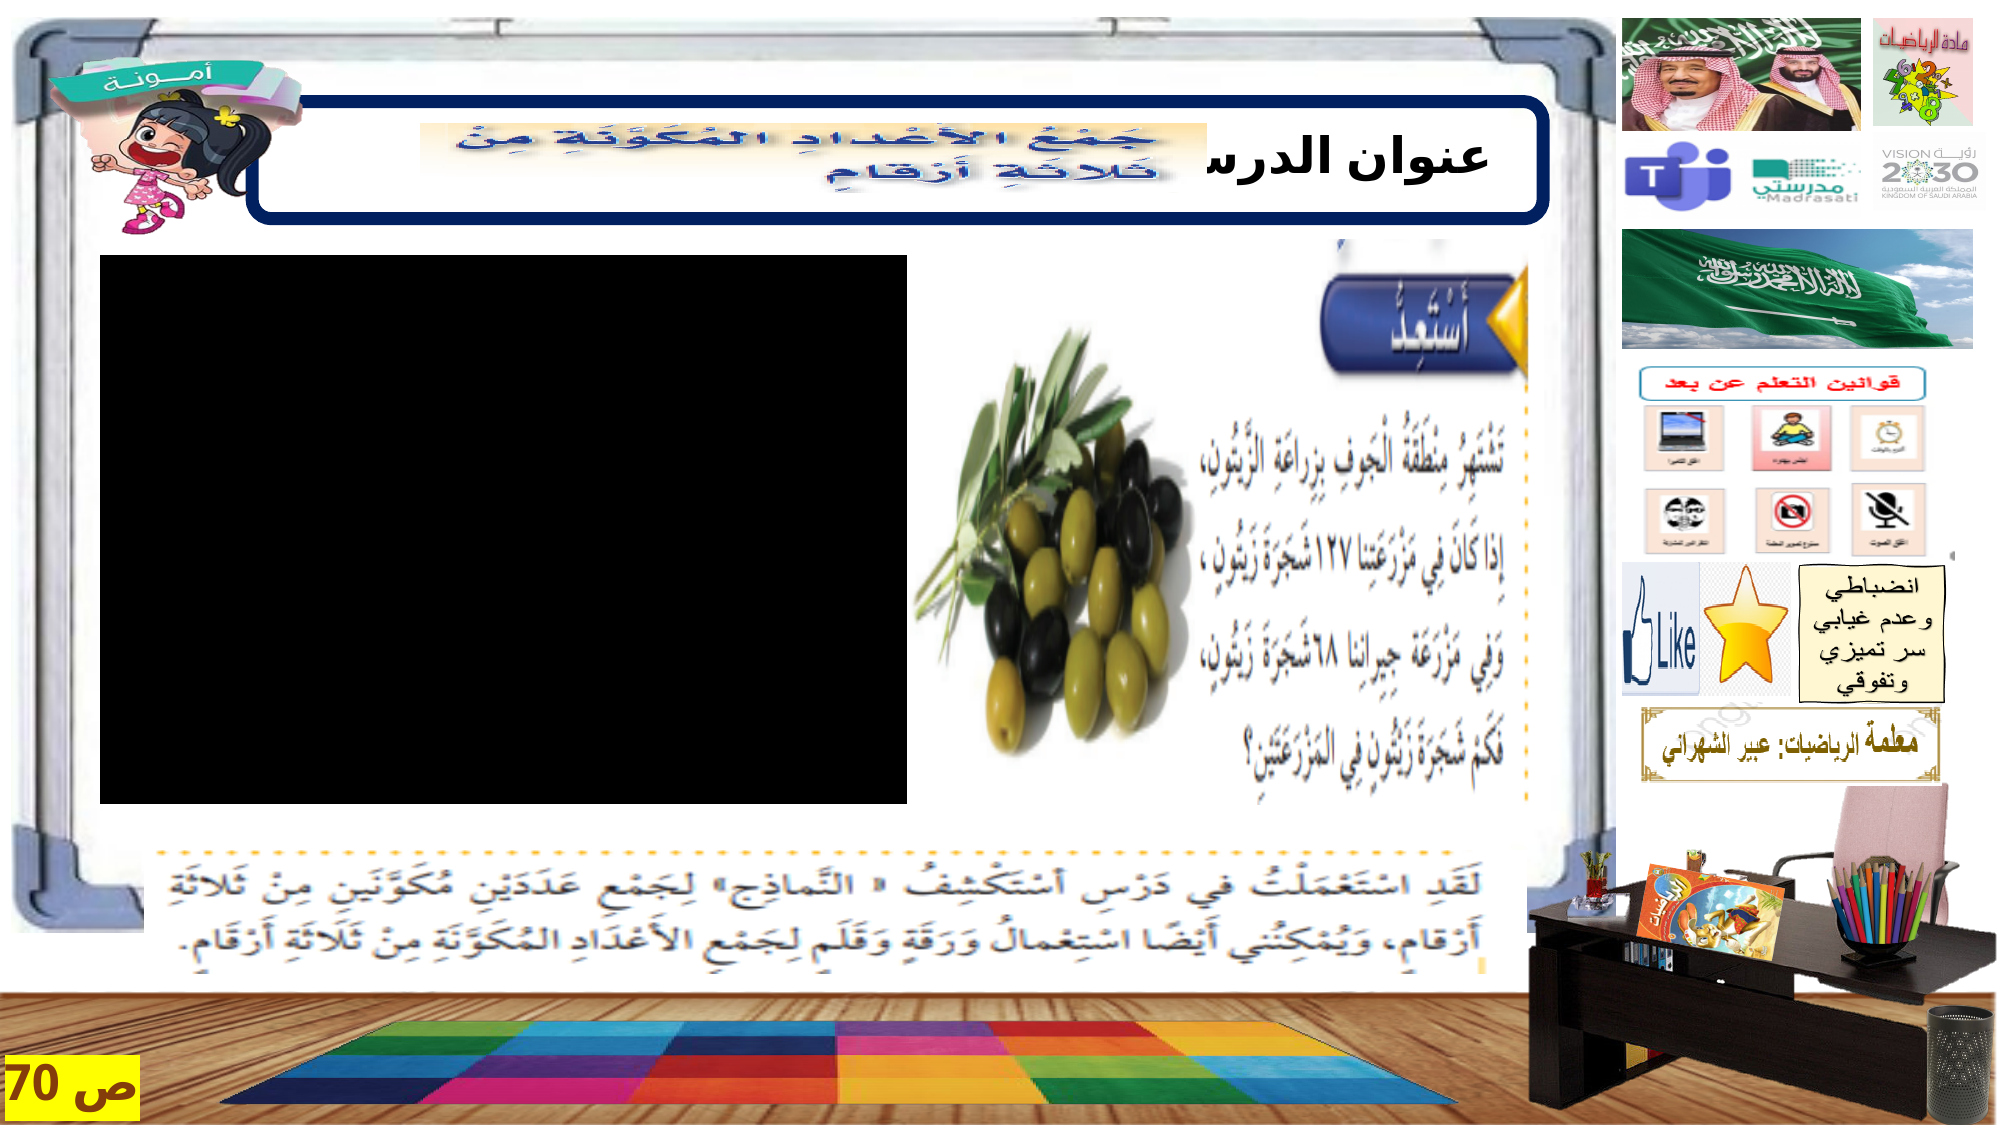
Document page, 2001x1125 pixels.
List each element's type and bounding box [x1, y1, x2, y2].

picture [1622, 139, 1861, 219]
picture [1873, 132, 1986, 211]
picture [1622, 18, 1861, 132]
picture [1618, 362, 1955, 561]
picture [1873, 18, 1973, 126]
picture [1622, 229, 1973, 349]
text_box [99, 254, 908, 805]
picture [0, 17, 2000, 1125]
